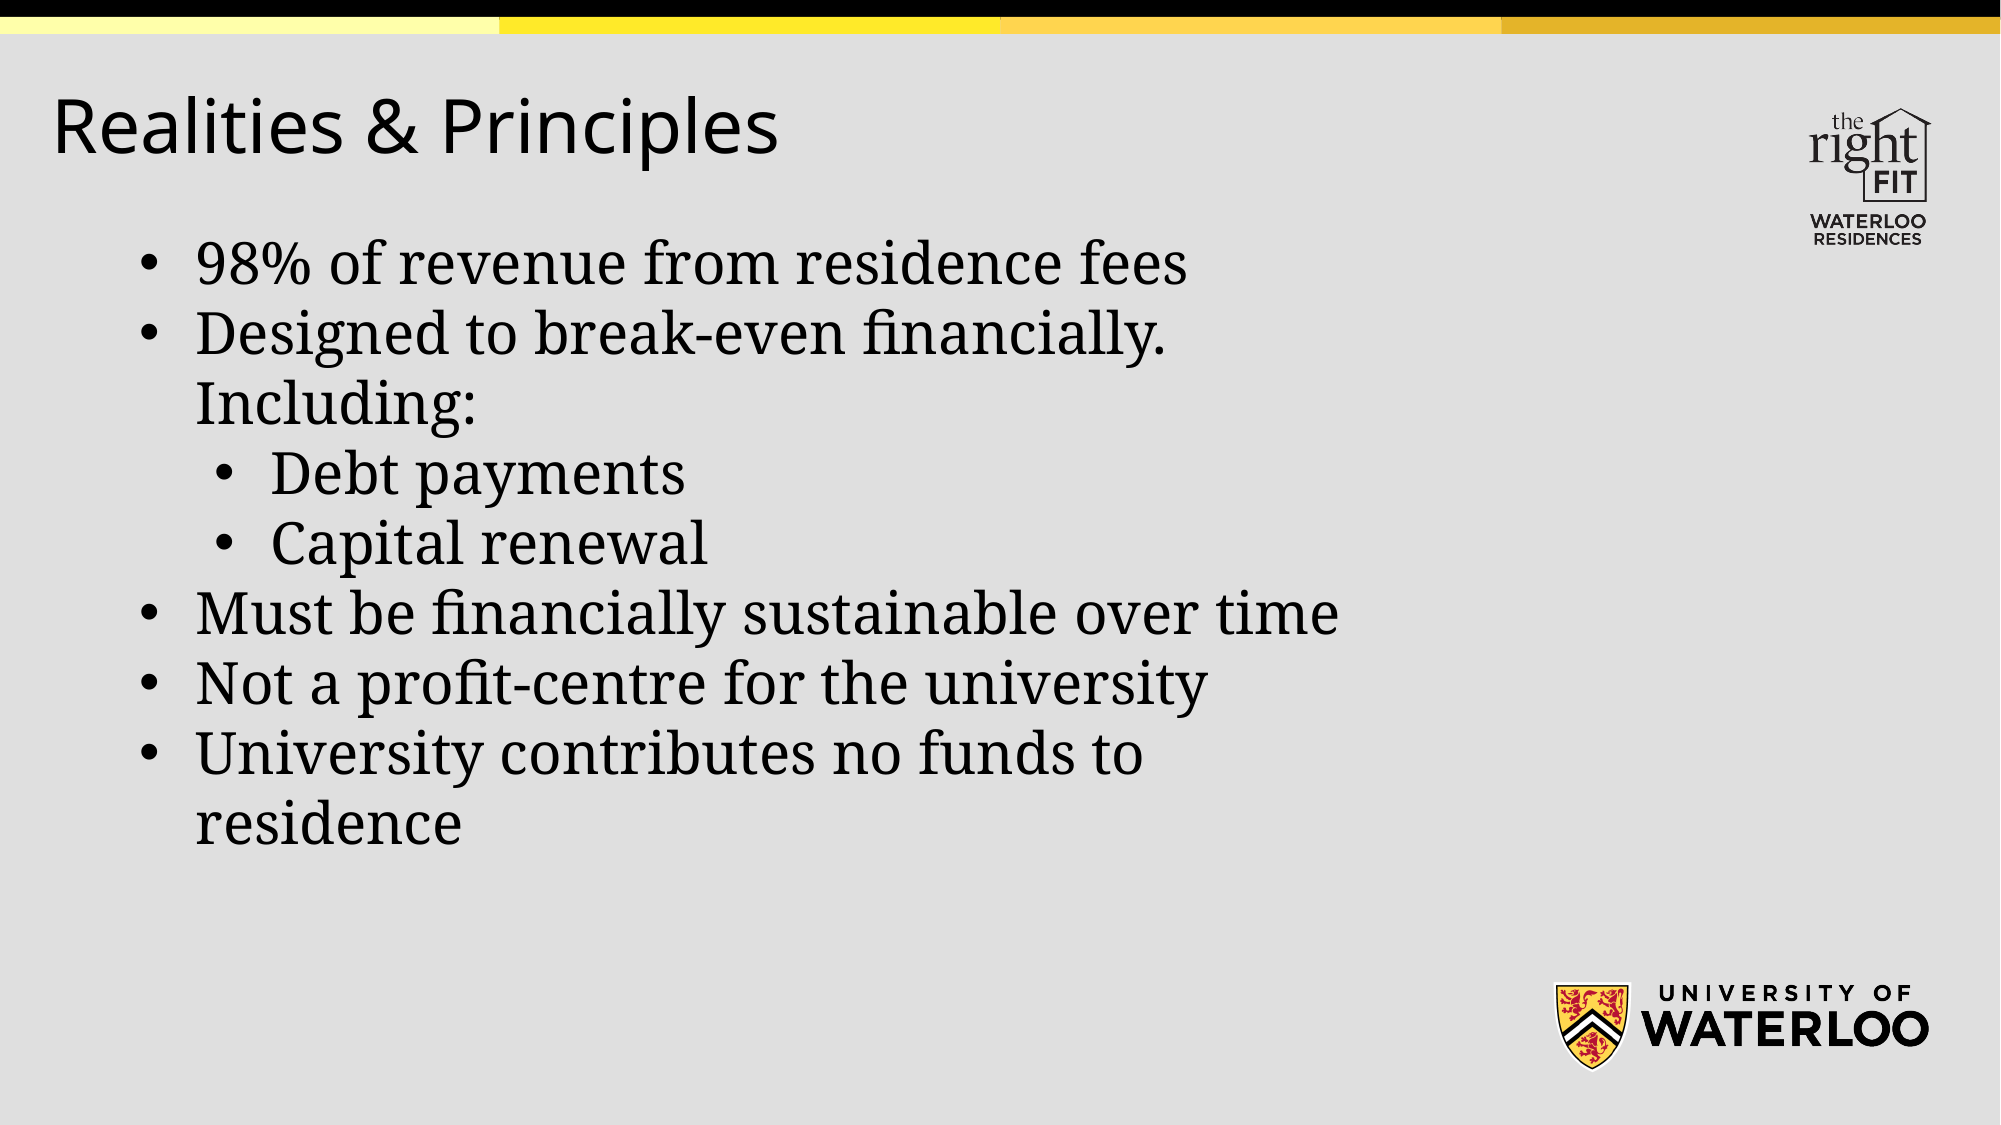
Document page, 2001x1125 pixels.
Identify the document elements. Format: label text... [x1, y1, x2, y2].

picture [1806, 108, 1934, 245]
text_box Realities & Principles [36, 70, 1489, 176]
picture [1483, 924, 2000, 1125]
text_box 98% of revenue from residence fees Designed to break-even financially. Including: Debt payments Capital renewal Must be financially sustainable over time Not a profit-centre for the university University contributes no funds to residence [124, 218, 1445, 914]
